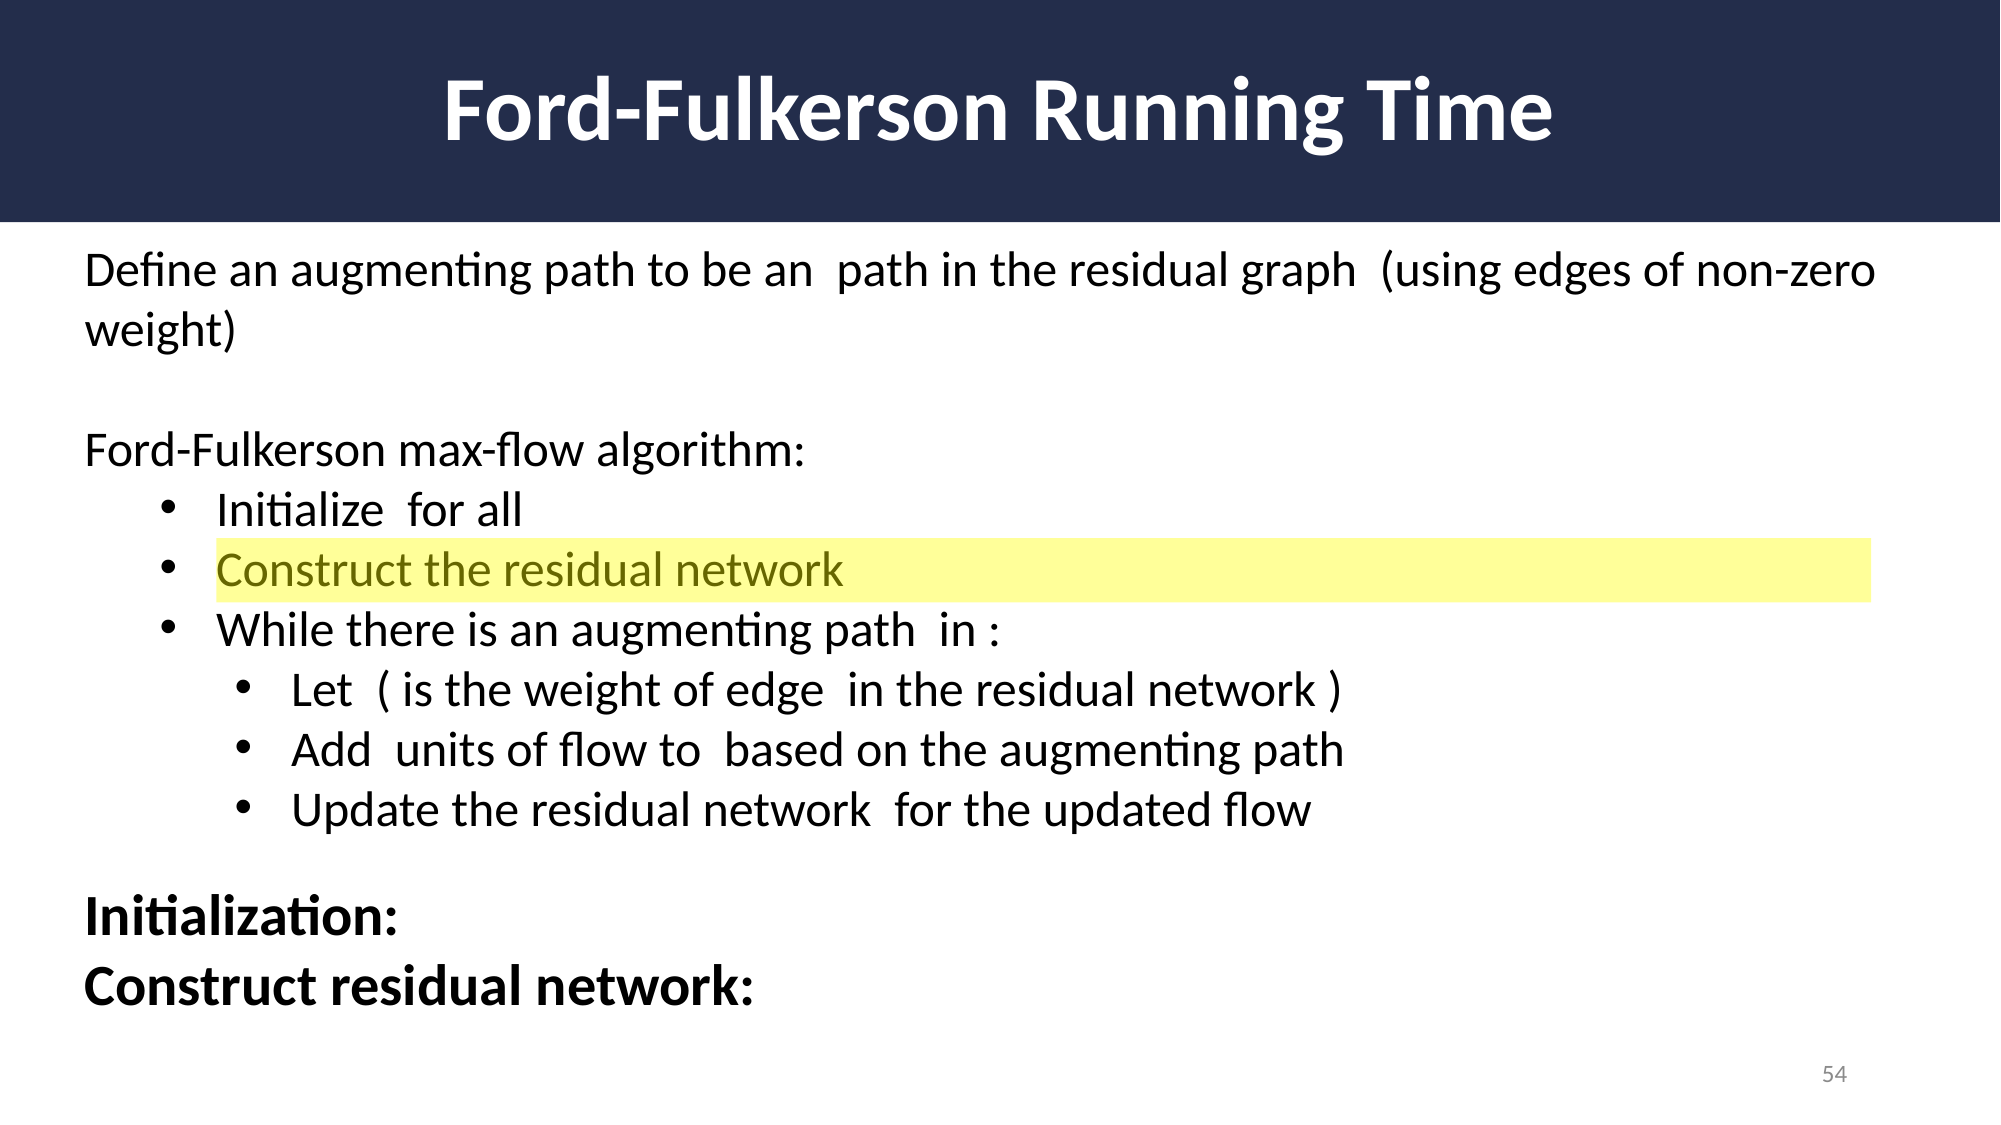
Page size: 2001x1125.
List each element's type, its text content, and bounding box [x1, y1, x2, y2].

text_box [215, 537, 1872, 603]
title Ford-Fulkerson Running Time [0, 0, 2000, 223]
slide_number 54 [1412, 1042, 1863, 1103]
